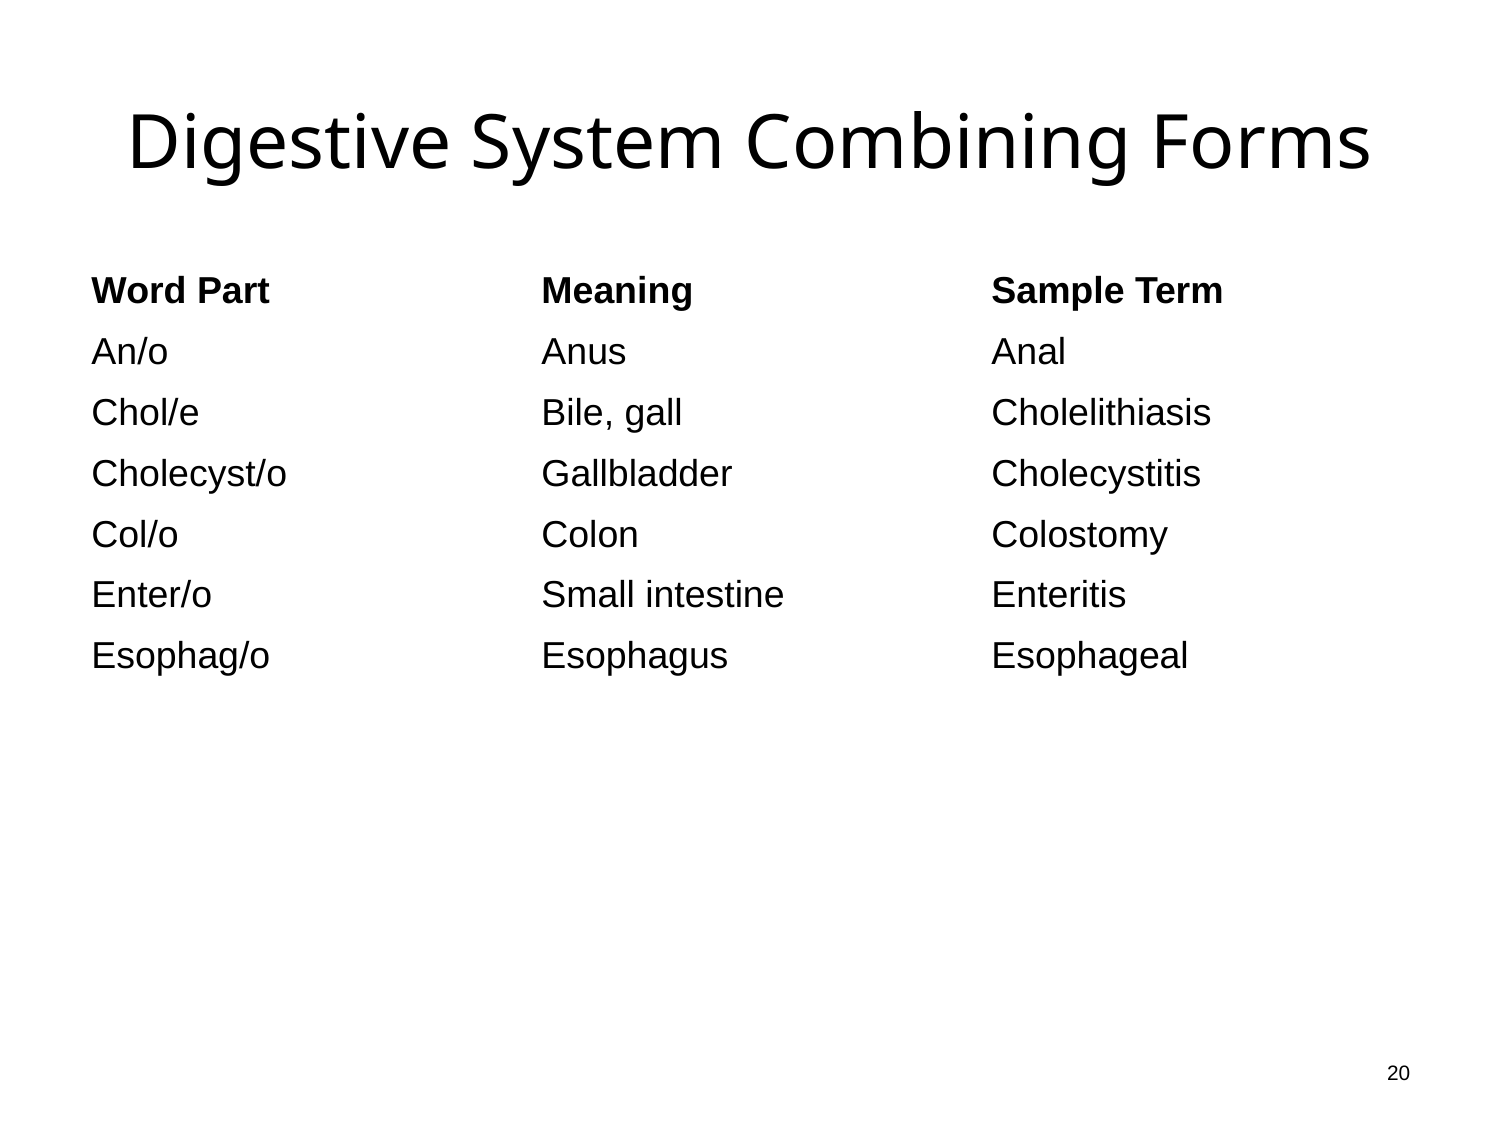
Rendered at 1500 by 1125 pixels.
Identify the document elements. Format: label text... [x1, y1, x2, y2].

table_cell Chol/e [75, 384, 525, 445]
table_header Meaning [525, 262, 975, 323]
table_cell Col/o [75, 506, 525, 566]
table_cell Enteritis [975, 566, 1425, 627]
table_cell Bile, gall [525, 384, 975, 445]
table_cell Cholelithiasis [975, 384, 1425, 445]
slide_number 20 [1341, 1027, 1425, 1118]
table_cell Cholecyst/o [75, 445, 525, 506]
table_header Word Part [75, 262, 525, 323]
table_cell Cholecystitis [975, 445, 1425, 506]
table_cell Anal [975, 323, 1425, 384]
table_cell Anus [525, 323, 975, 384]
table_cell An/o [75, 323, 525, 384]
table_header Sample Term [975, 262, 1425, 323]
table_cell Enter/o [75, 566, 525, 627]
table_cell Colostomy [975, 506, 1425, 566]
table_cell Small intestine [525, 566, 975, 627]
table_cell Esophag/o [75, 627, 525, 688]
table_cell Colon [525, 506, 975, 566]
table_cell Gallbladder [525, 445, 975, 506]
table_cell Esophagus [525, 627, 975, 688]
table_cell Esophageal [975, 627, 1425, 688]
title Digestive System Combining Forms [75, 45, 1425, 233]
